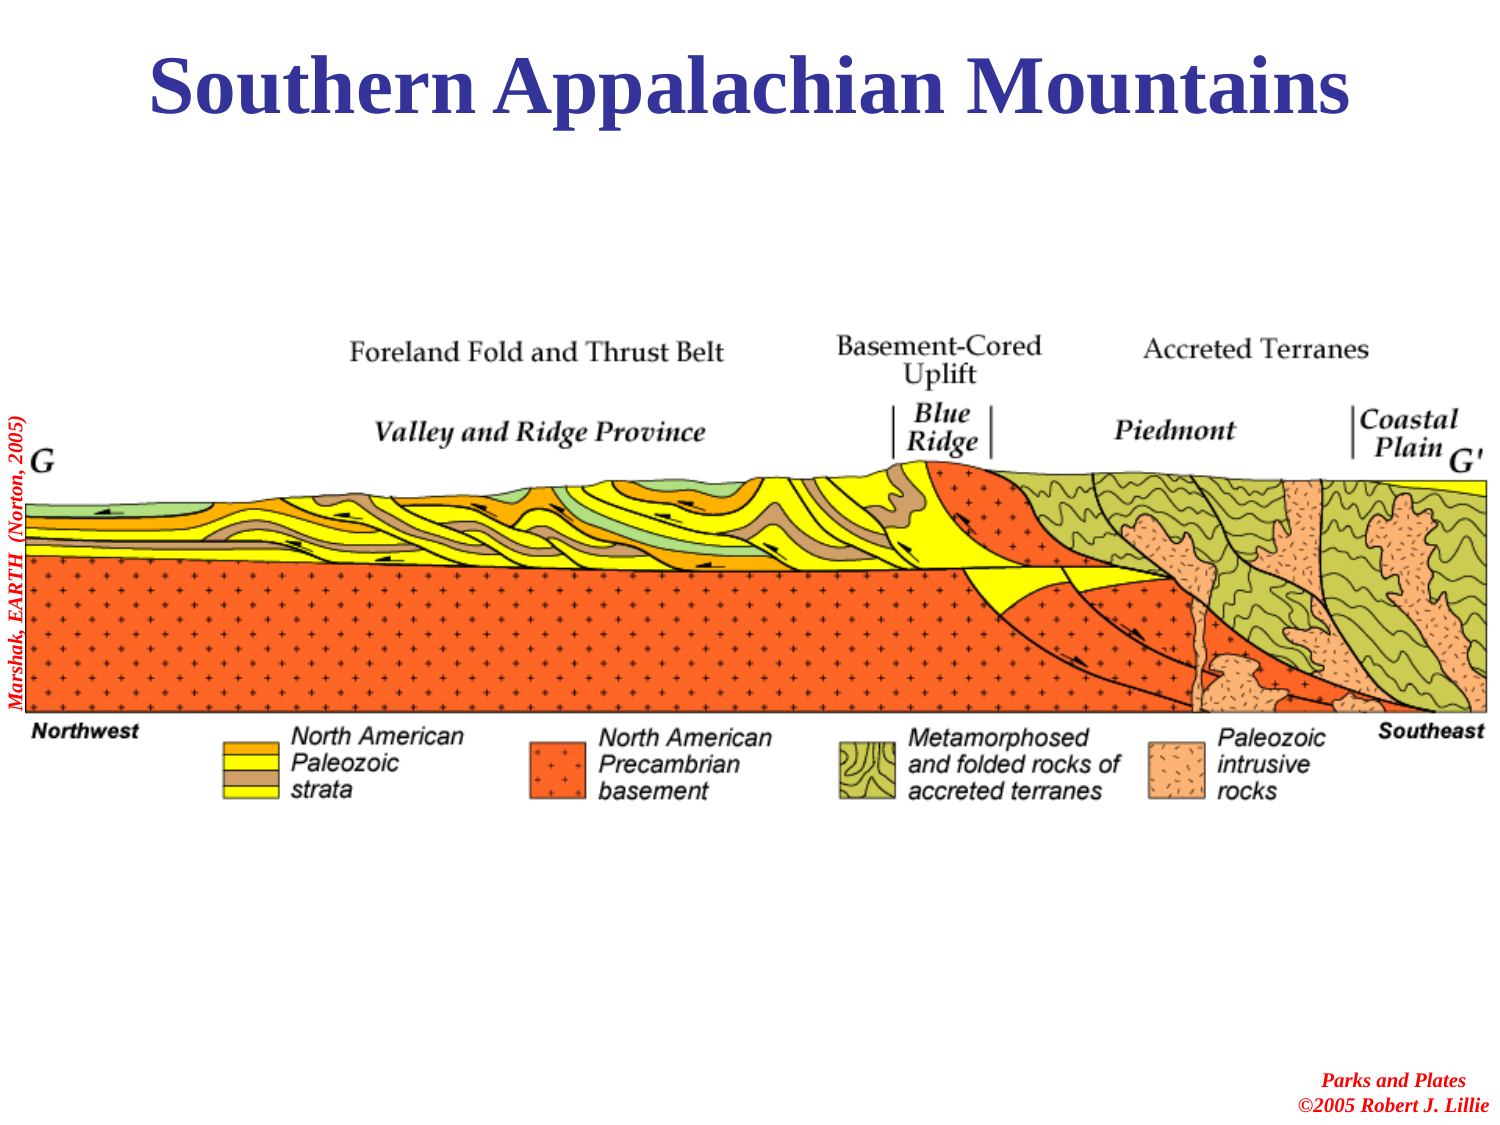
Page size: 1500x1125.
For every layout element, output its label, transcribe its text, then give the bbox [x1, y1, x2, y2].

text_box Southern Appalachian Mountains [0, 42, 1500, 138]
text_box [0, 326, 1489, 809]
text_box Parks and Plates ©2005 Robert J. Lillie [1274, 1069, 1500, 1122]
